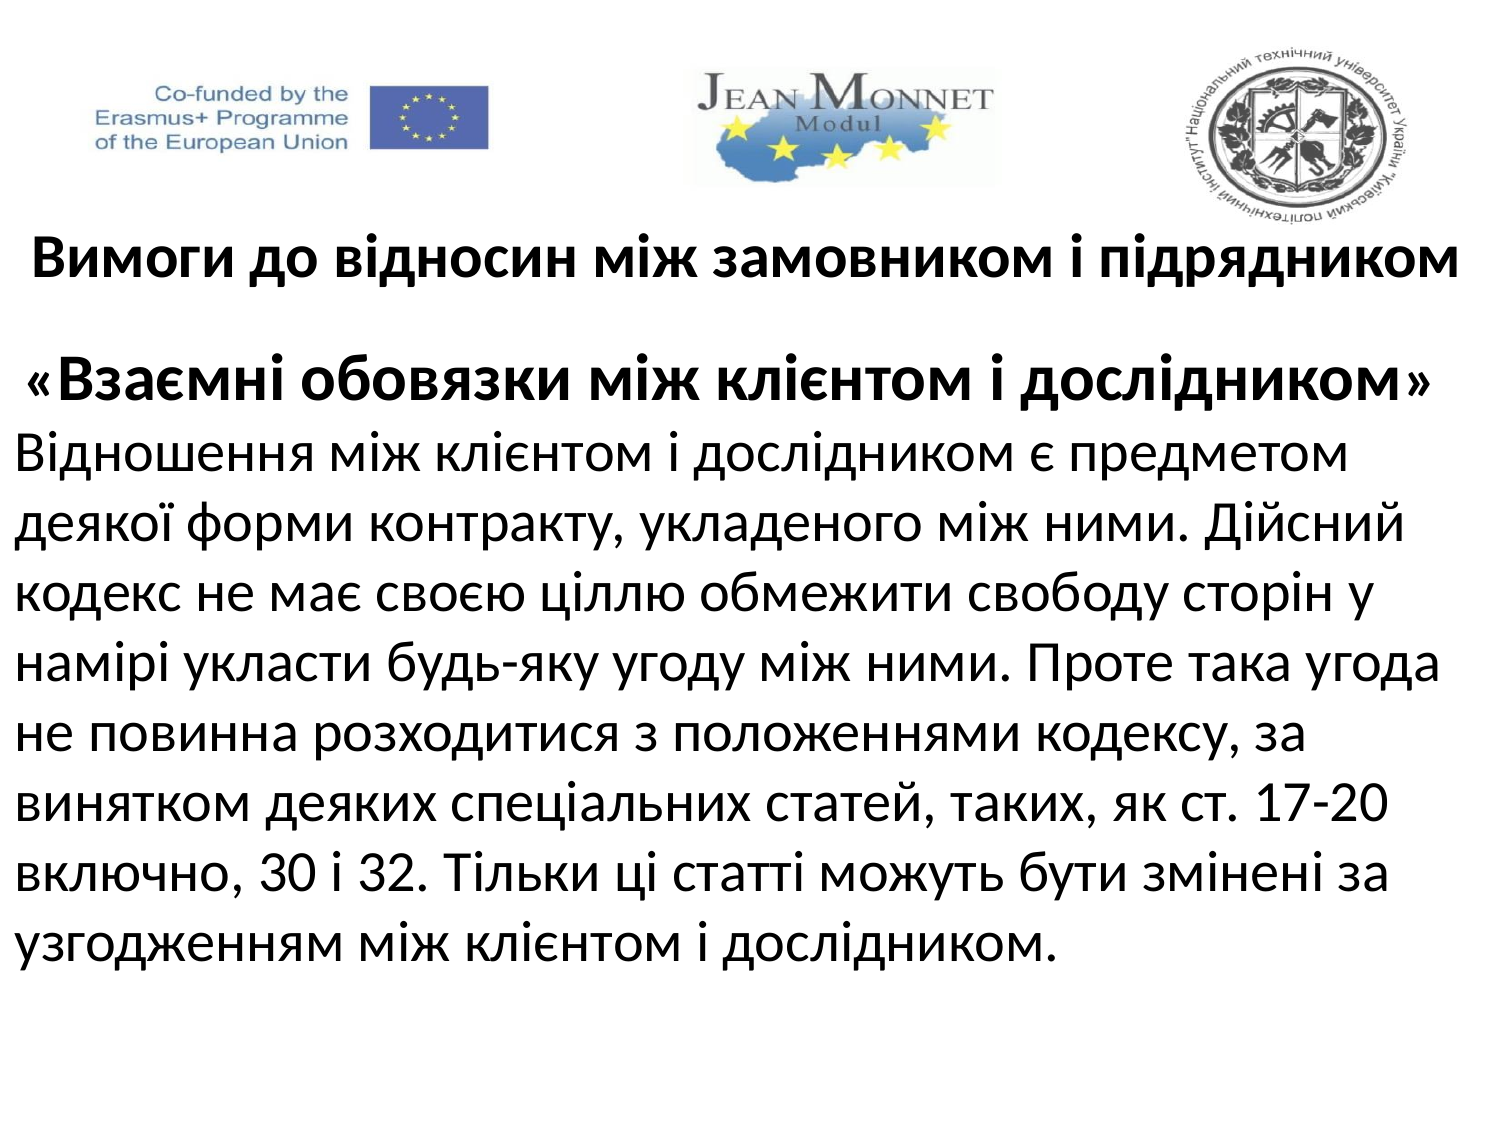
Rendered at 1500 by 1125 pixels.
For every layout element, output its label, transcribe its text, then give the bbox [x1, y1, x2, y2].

text_box Вимоги до відносин між замовником і підрядником [0, 208, 1490, 298]
text_box «Взаємні обовязки між клієнтом і дослідником» Відношення між клієнтом і дослідником є предметом деякої форми контракту, укладеного між ними. Дійсний кодекс не має своєю ціллю обмежити свободу сторін у намірі укласти будь-яку угоду між ними. Проте така угода не повинна розходитися з положеннями кодексу, за винятком деяких спеціальних статей, таких, як ст. 17-20 включно, 30 і 32. Тільки ці статті можуть бути змінені за узгодженням між клієнтом і дослідником. [0, 326, 1500, 981]
